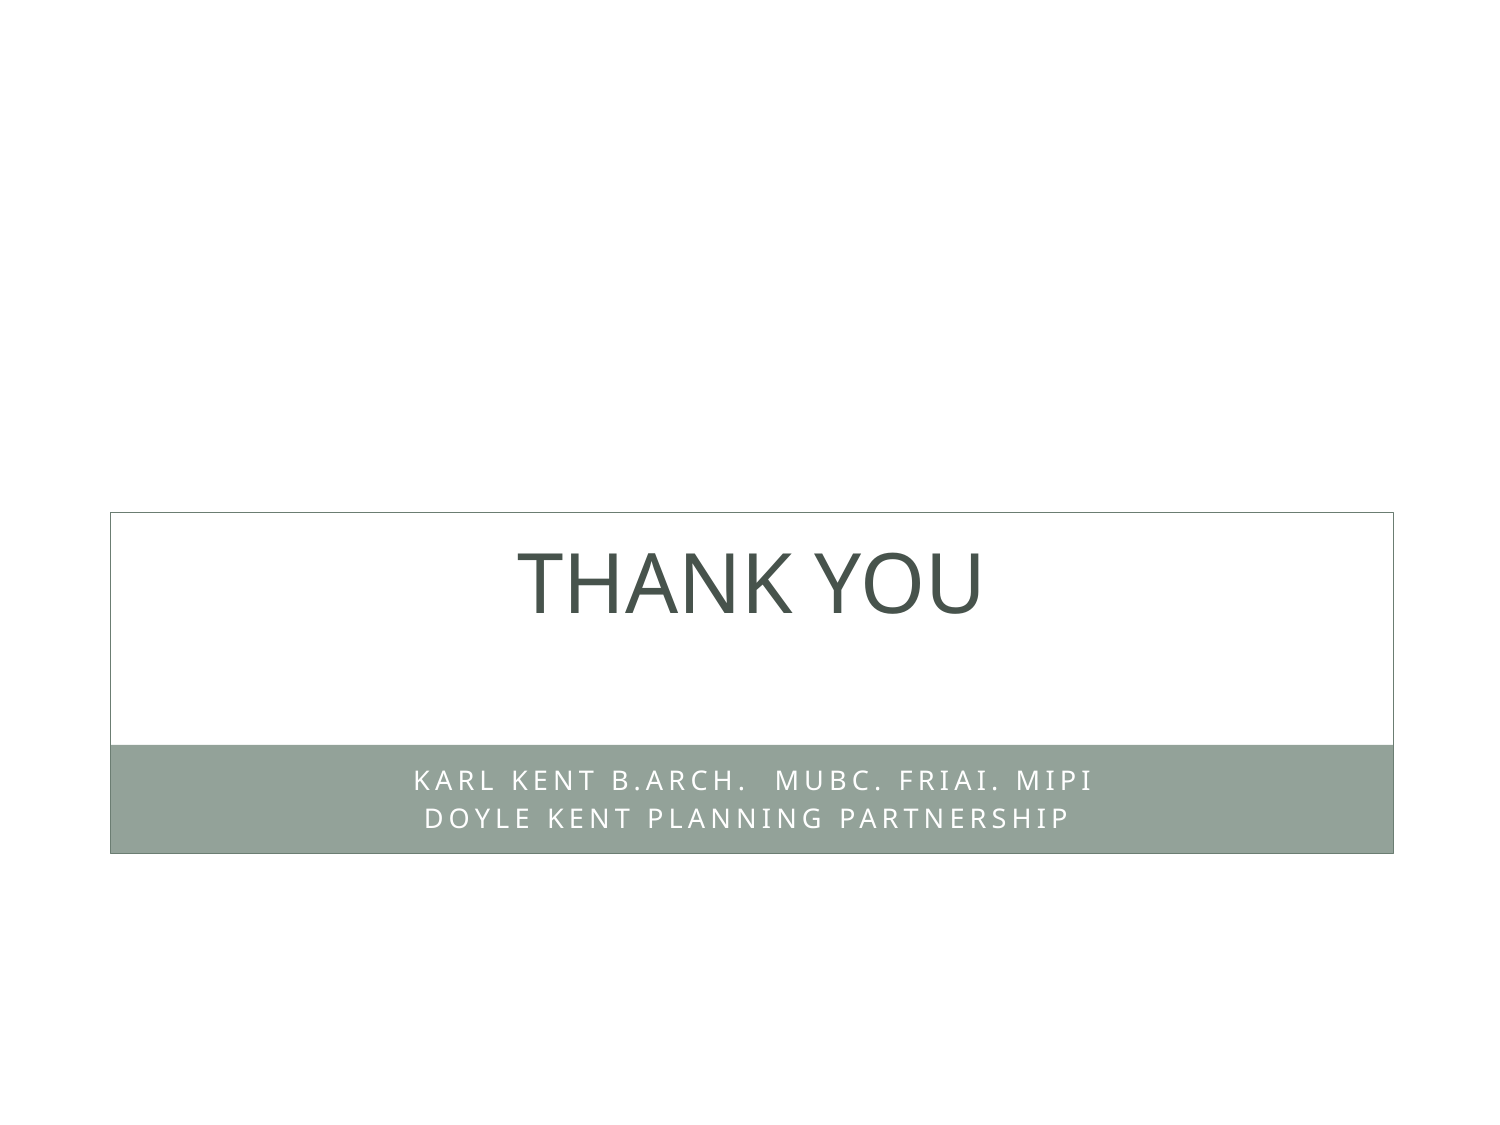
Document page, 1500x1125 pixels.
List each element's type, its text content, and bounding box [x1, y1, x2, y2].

title Thank you [120, 525, 1384, 738]
list Karl kent b.arch. Mubc. Friai. mipi Doyle kent planning partnership [120, 755, 1384, 842]
